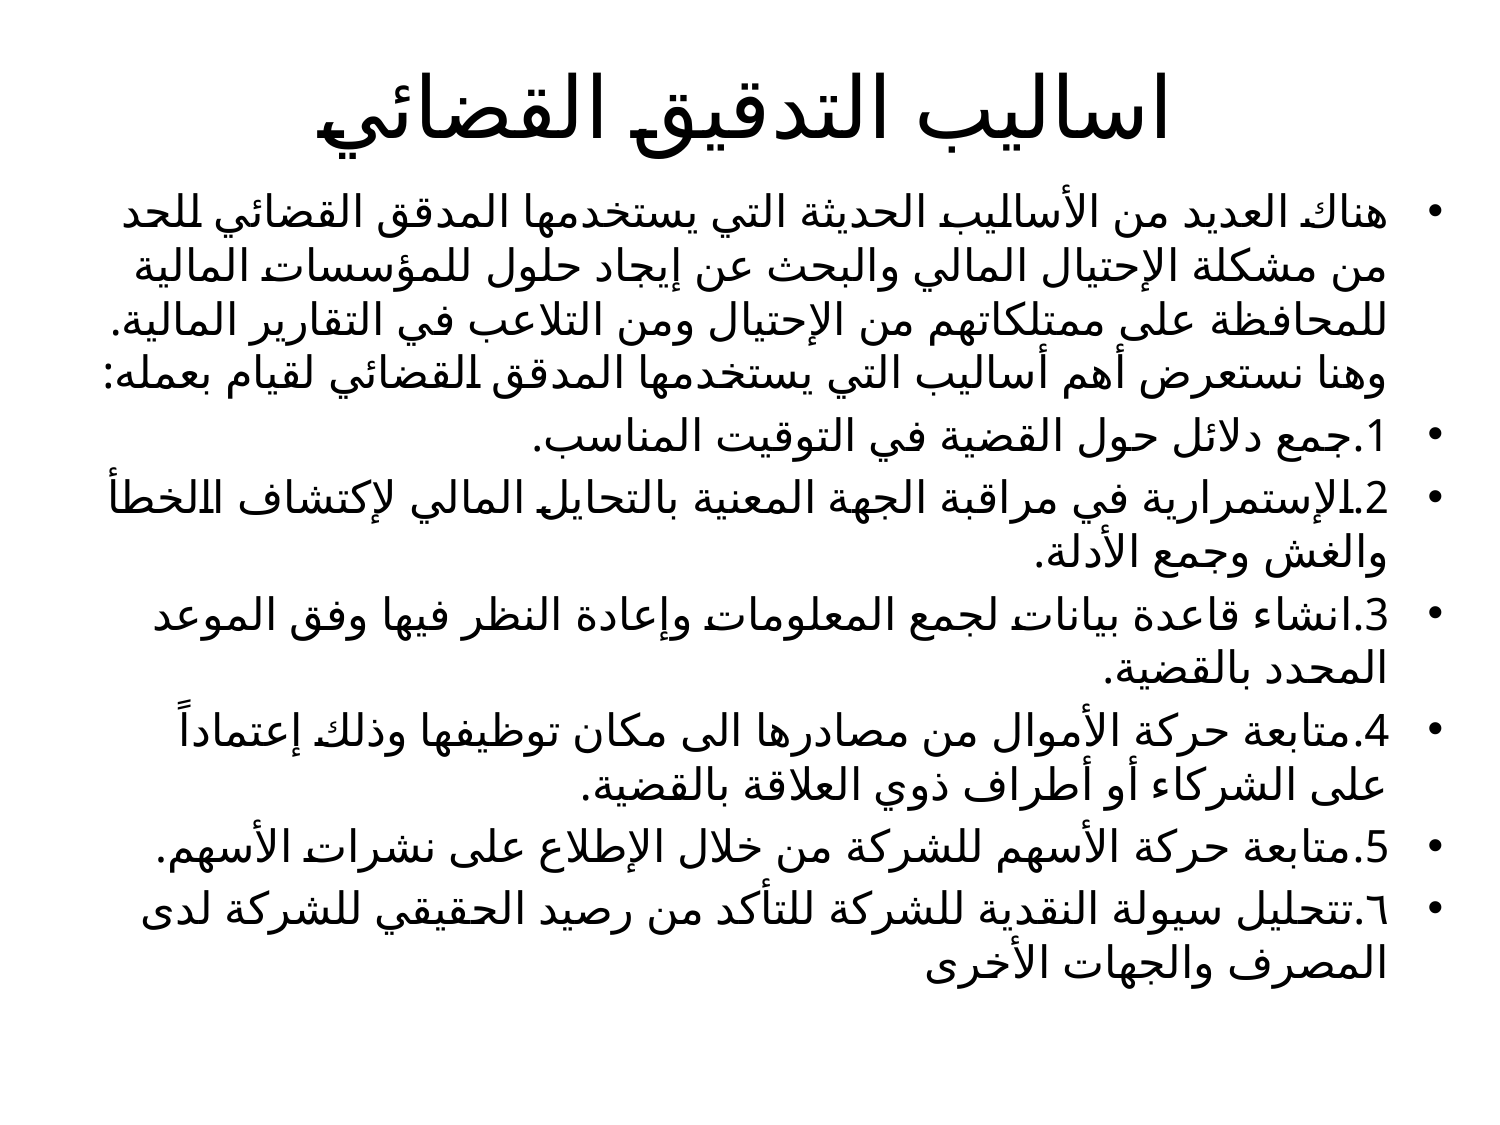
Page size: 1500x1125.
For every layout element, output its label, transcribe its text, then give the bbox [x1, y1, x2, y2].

list هناك العديد من الأساليب الحديثة التي يستخدمها المدقق القضائي للحد من مشكلة الإحتيال المالي والبحث عن إيجاد حلول للمؤسسات المالية للمحافظة على ممتلكاتهم من الإحتيال ومن التلاعب في التقارير المالية. وهنا نستعرض أهم أساليب التي يستخدمها المدقق القضائي لقيام بعمله: 1.جمع دلائل حول القضية في التوقيت المناسب. 2.الإستمرارية في مراقبة الجهة المعنية بالتحايل المالي لإكتشاف االخطأ والغش وجمع الأدلة. 3.انشاء قاعدة بيانات لجمع المعلومات وإعادة النظر فيها وفق الموعد المحدد بالقضية. 4.متابعة حركة الأموال من مصادرها الى مكان توظيفها وذلك إعتماداً على الشركاء أو أطراف ذوي العلاقة بالقضية. 5.متابعة حركة الأسهم للشركة من خلال الإطلاع على نشرات الأسهم. ٦.تتحليل سيولة النقدية للشركة للتأكد من رصيد الحقيقي للشركة لدى المصرف والجهات الأخرى [75, 175, 1454, 1005]
title اساليب التدقيق القضائي [75, 45, 1418, 164]
